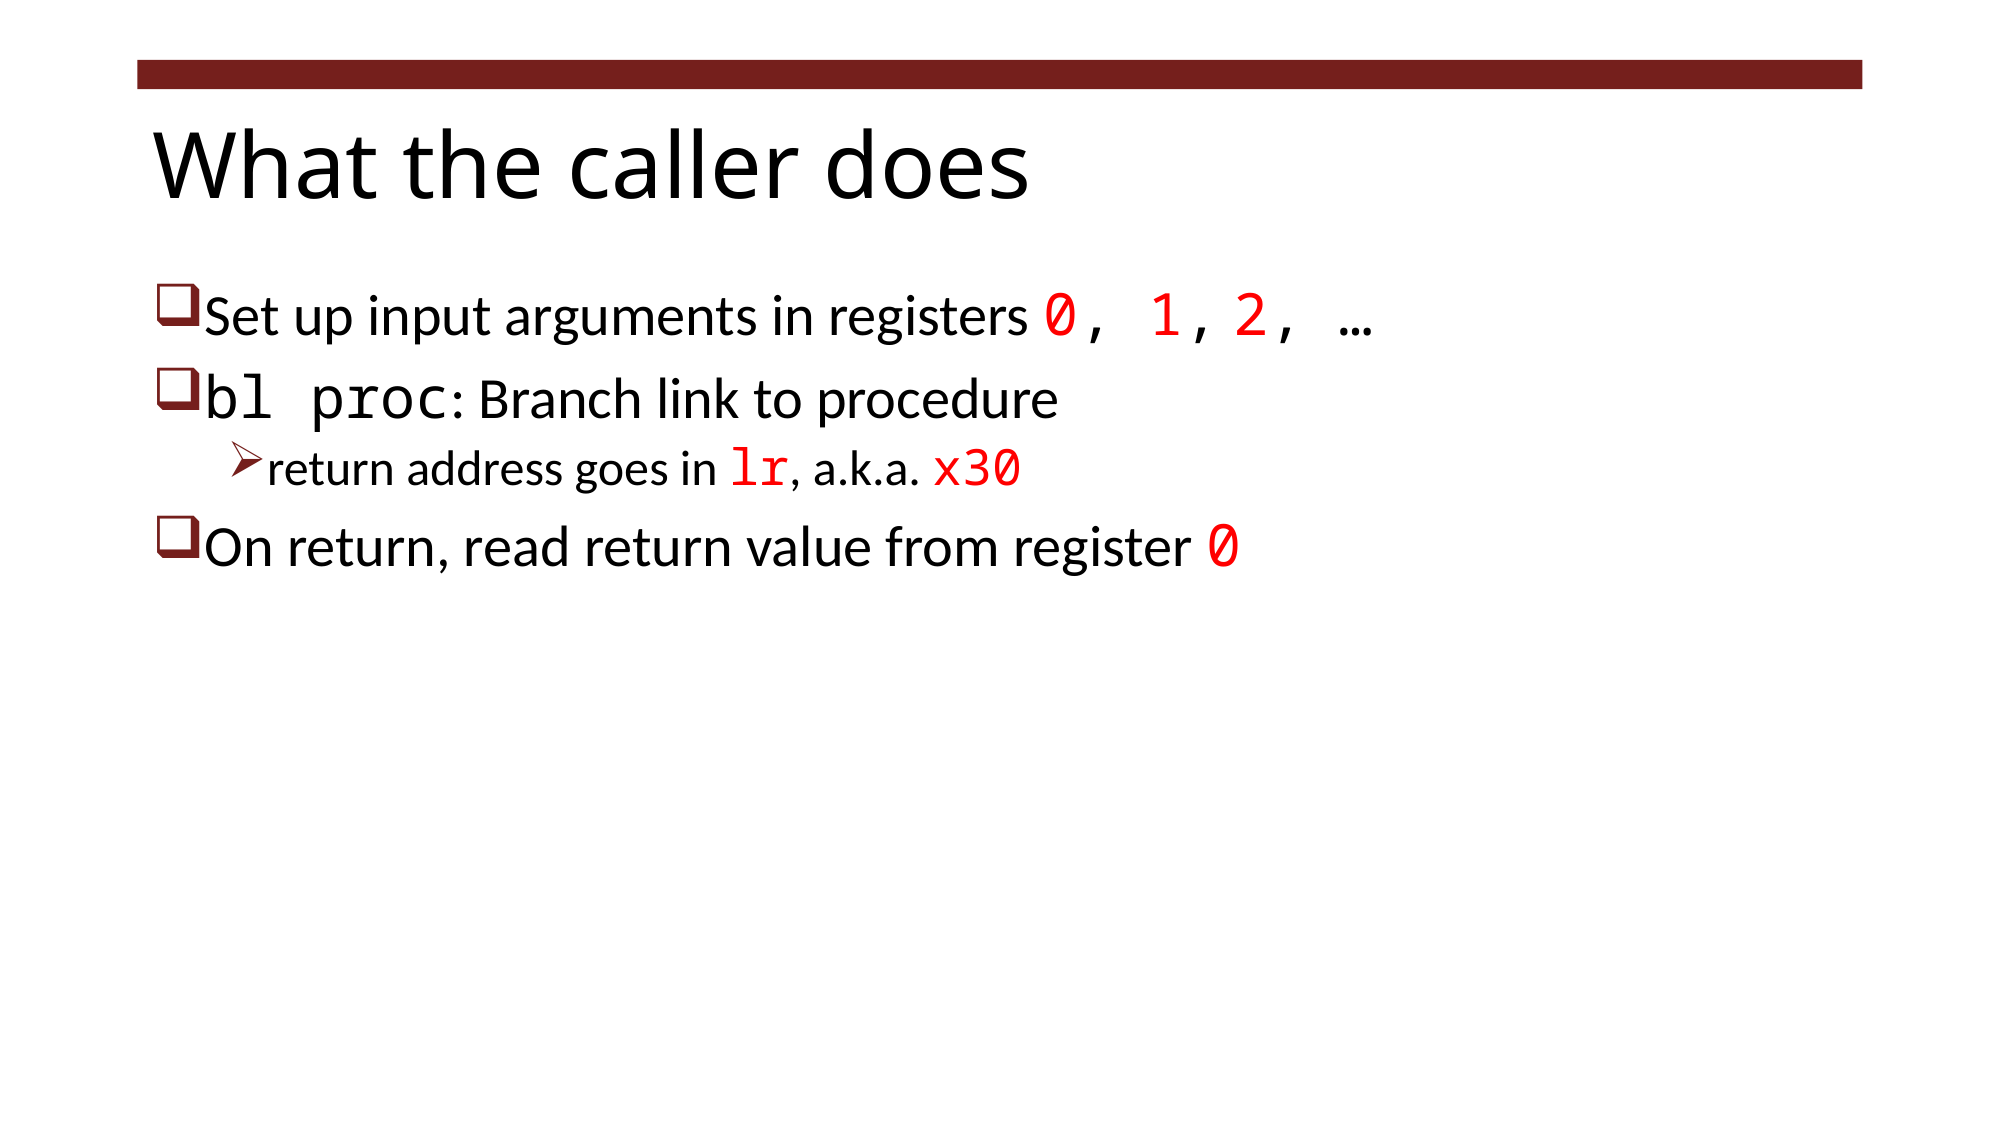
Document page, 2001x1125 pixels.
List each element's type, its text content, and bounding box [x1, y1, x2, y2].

title What the caller does [137, 59, 1863, 277]
list Set up input arguments in registers 0, 1, 2, … bl proc: Branch link to procedure return address goes in lr, a.k.a. x30 On return, read return value from register 0 [137, 277, 1863, 610]
